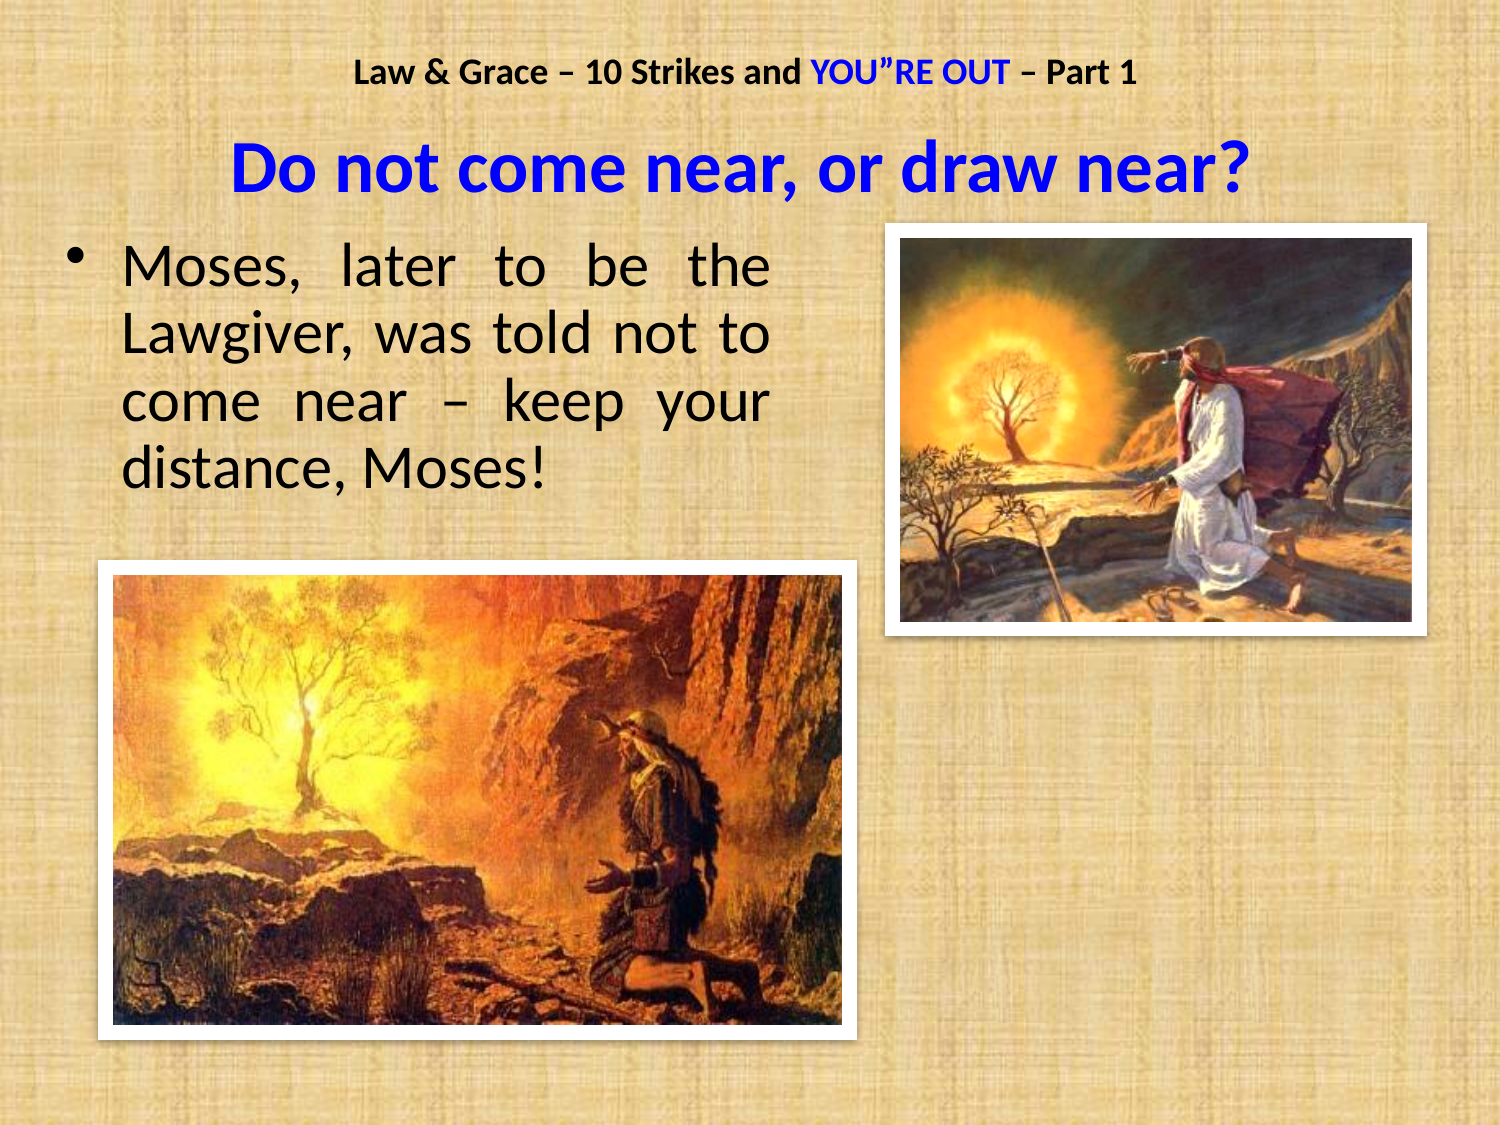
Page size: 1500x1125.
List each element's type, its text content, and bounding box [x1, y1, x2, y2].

list Moses, later to be the Lawgiver, was told not to come near – keep your distance, Moses! [50, 224, 788, 513]
picture [0, 0, 1500, 1125]
text_box Law & Grace – 10 Strikes and YOU”RE OUT – Part 1 [262, 39, 1238, 99]
title Do not come near, or draw near? [112, 112, 1388, 213]
